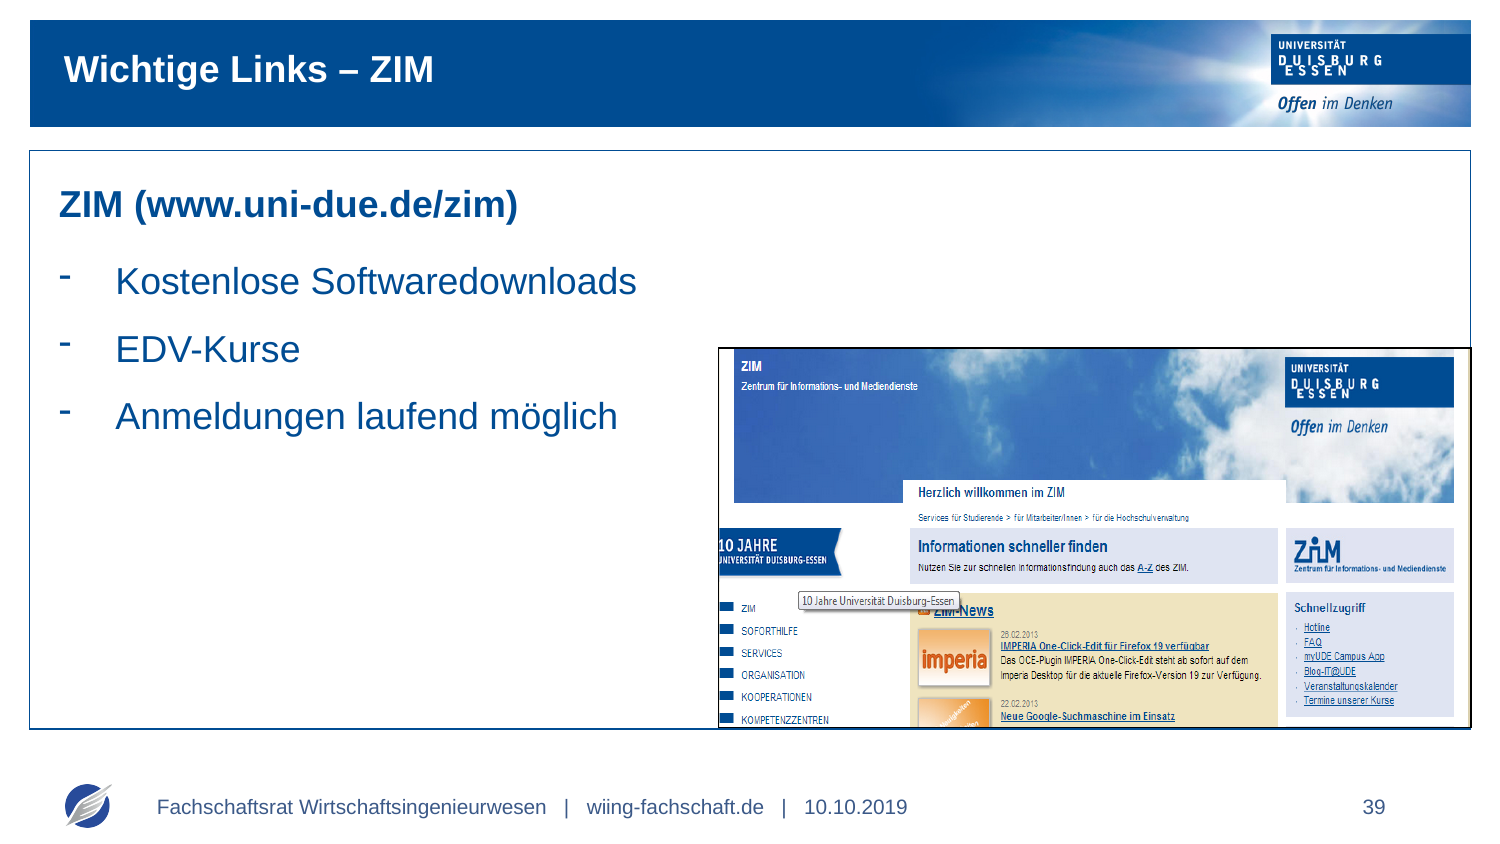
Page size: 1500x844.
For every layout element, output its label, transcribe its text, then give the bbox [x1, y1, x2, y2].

picture [65, 784, 112, 828]
picture [29, 20, 1471, 127]
list ZIM (www.uni-due.de/zim) Kostenlose Softwaredownloads EDV-Kurse Anmeldungen laufend möglich [29, 150, 1471, 730]
footer Fachschaftsrat Wirtschaftsingenieurwesen | wiing-fachschaft.de | 10.10.2019 [133, 783, 932, 829]
picture [719, 348, 1471, 728]
title Wichtige Links – ZIM [51, 34, 1105, 100]
